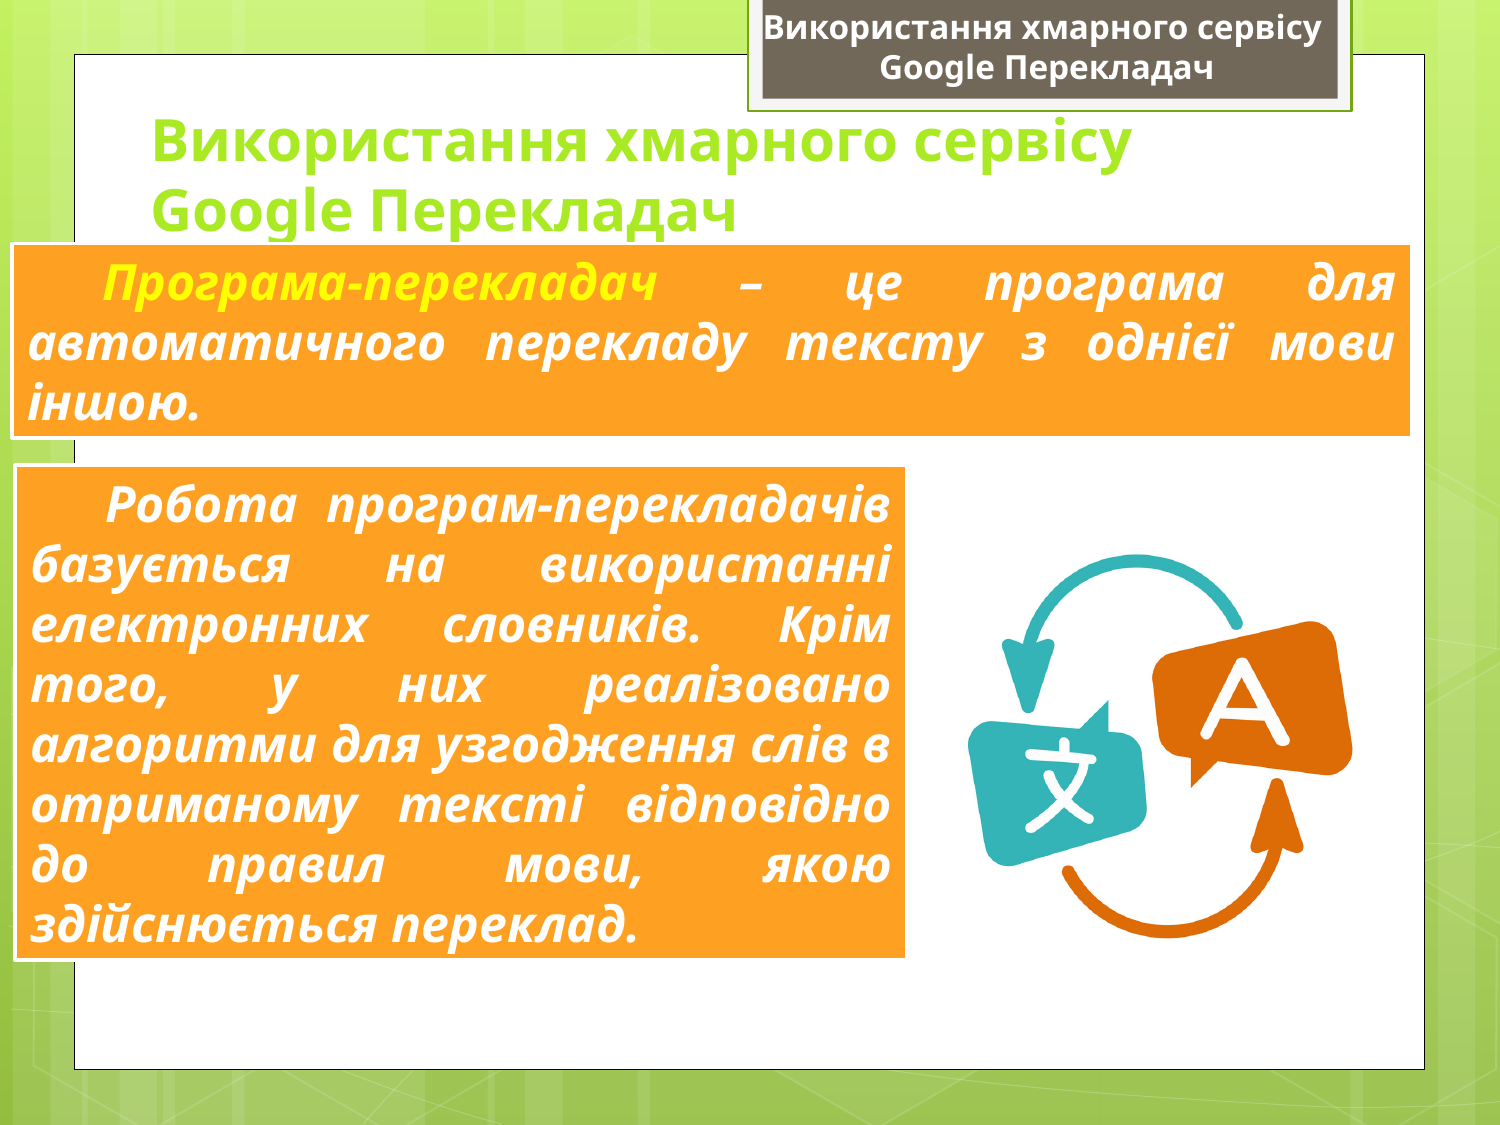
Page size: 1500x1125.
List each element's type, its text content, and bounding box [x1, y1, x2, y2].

picture [950, 526, 1371, 965]
text_box Використання хмарного сервісу Google Перекладач [747, 0, 1347, 94]
title Використання хмарного сервісу Google Перекладач [135, 48, 1288, 242]
text_box Програма-перекладач – це програма для автоматичного перекладу тексту з однієї мови іншою. [10, 242, 1413, 440]
text_box Робота програм-перекладачів базується на використанні електронних словників. Крім того, у них реалізовано алгоритми для узгодження слів в отриманому тексті відповідно до правил мови, якою здійснюється переклад. [13, 463, 909, 962]
